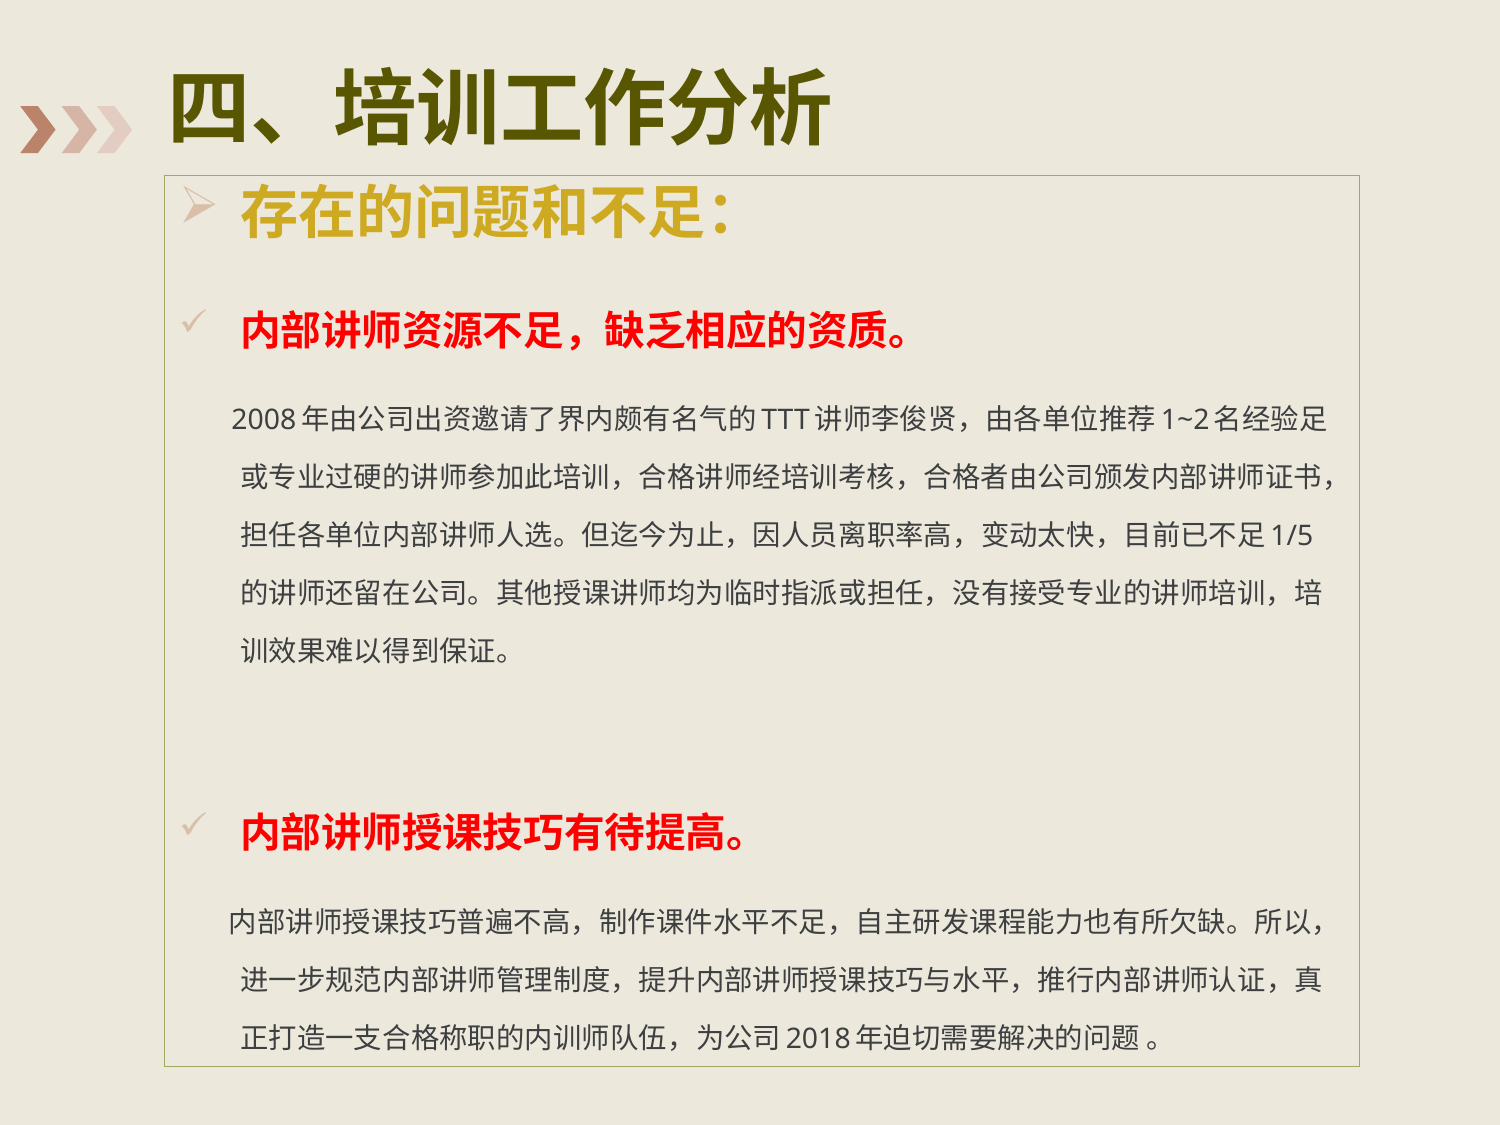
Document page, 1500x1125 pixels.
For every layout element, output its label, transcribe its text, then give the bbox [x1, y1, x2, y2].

list 存在的问题和不足： 内部讲师资源不足，缺乏相应的资质。 2008年由公司出资邀请了界内颇有名气的TTT讲师李俊贤，由各单位推荐1~2名经验足或专业过硬的讲师参加此培训，合格讲师经培训考核，合格者由公司颁发内部讲师证书，担任各单位内部讲师人选。但迄今为止，因人员离职率高，变动太快，目前已不足1/5的讲师还留在公司。其他授课讲师均为临时指派或担任，没有接受专业的讲师培训，培训效果难以得到保证。 内部讲师授课技巧有待提高。 内部讲师授课技巧普遍不高，制作课件水平不足，自主研发课程能力也有所欠缺。所以，进一步规范内部讲师管理制度，提升内部讲师授课技巧与水平，推行内部讲师认证，真正打造一支合格称职的内训师队伍，为公司2018年迫切需要解决的问题 。 [164, 175, 1360, 1067]
title 四、培训工作分析 [152, 46, 1325, 176]
